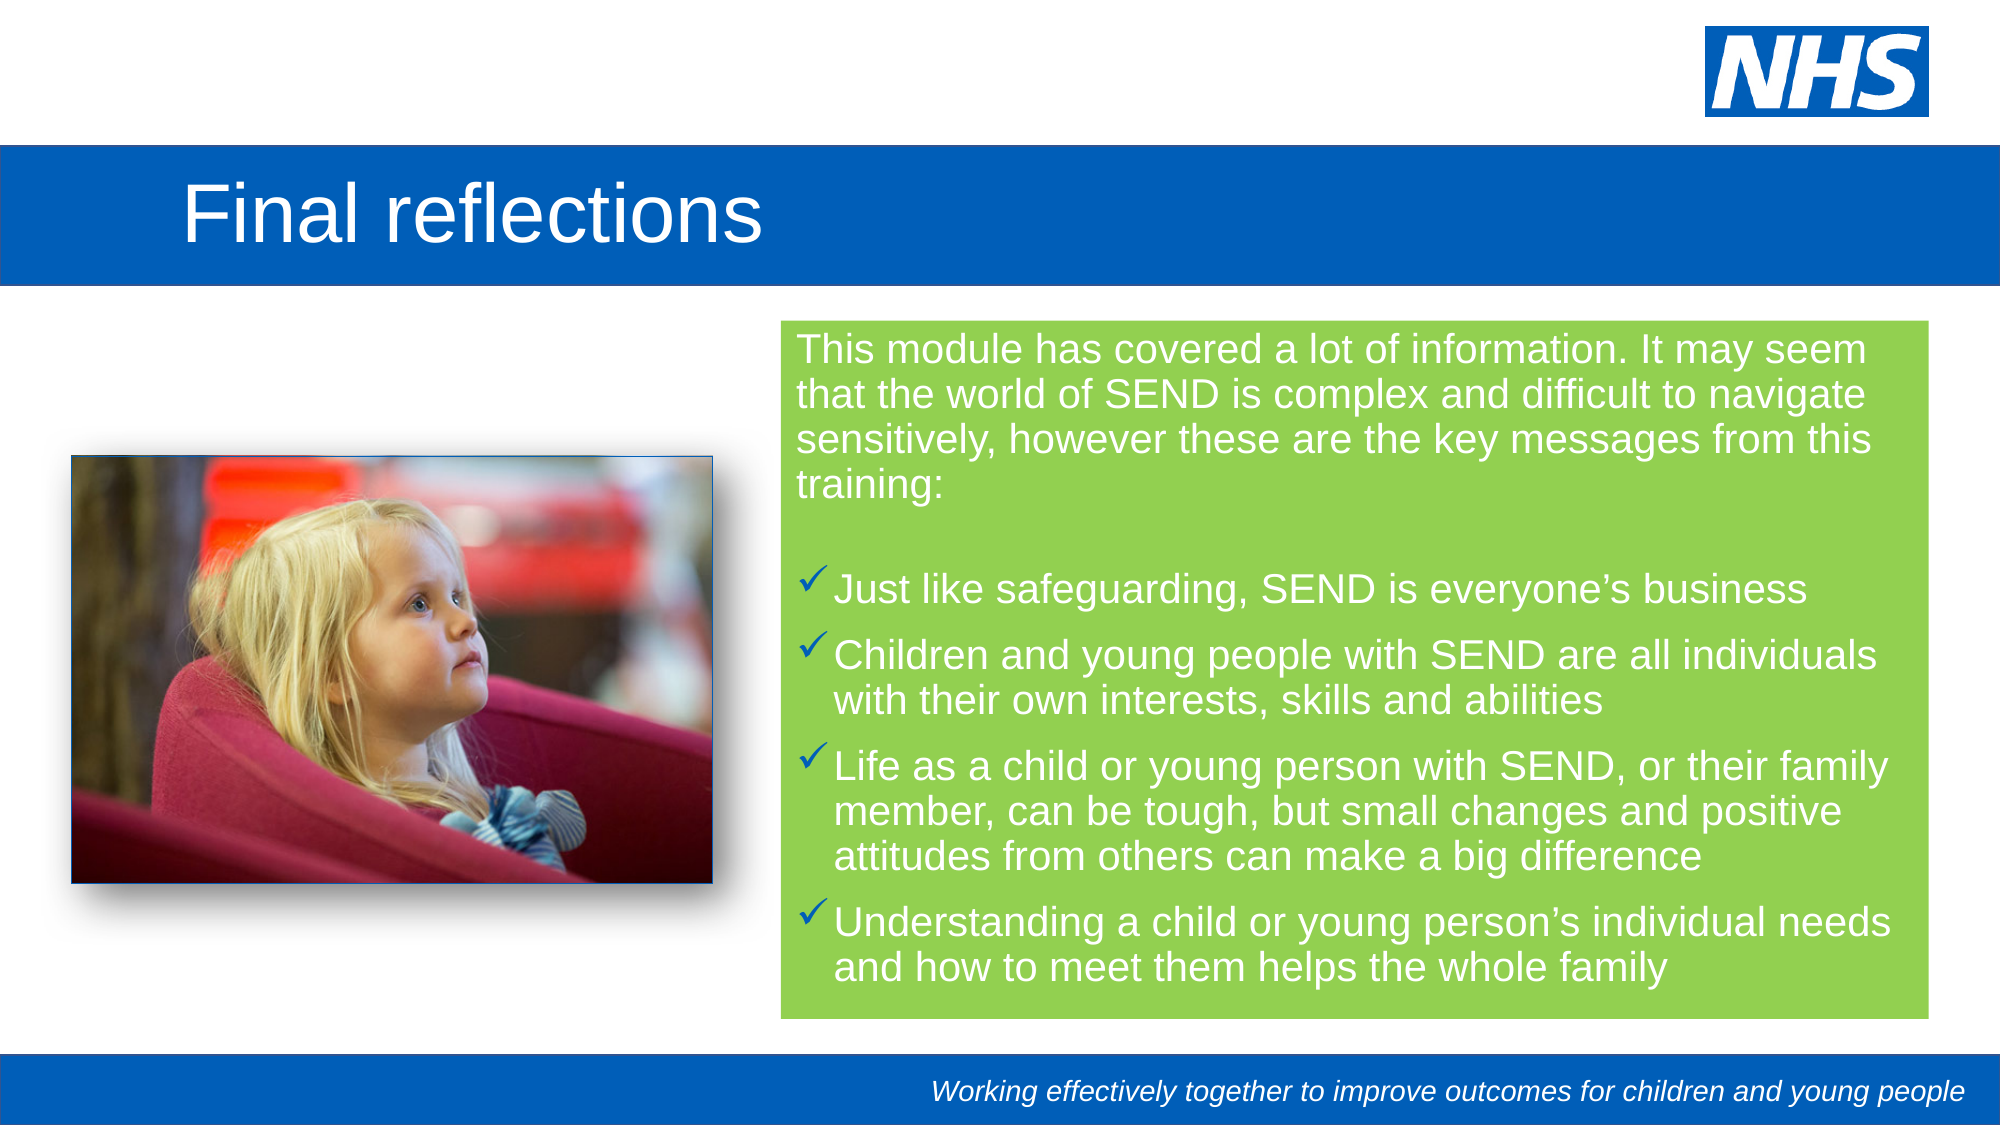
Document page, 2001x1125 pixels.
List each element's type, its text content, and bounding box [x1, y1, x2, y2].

text_box [1834, 145, 2000, 286]
picture [71, 455, 713, 884]
text_box [0, 1054, 2000, 1125]
picture [1705, 26, 1929, 117]
text_box [0, 145, 166, 286]
title Final reflections [166, 118, 1834, 313]
list This module has covered a lot of information. It may seem that the world of SEND is complex and difficult to navigate sensitively, however these are the key messages from this training: Just like safeguarding, SEND is everyone’s business Children and young people with SEND are all individuals with their own interests, skills and abilities Life as a child or young person with SEND, or their family member, can be tough, but small changes and positive attitudes from others can make a big difference Understanding a child or young person’s individual needs and how to meet them helps the whole family [780, 320, 1929, 1019]
text_box Working effectively together to improve outcomes for children and young people [916, 1064, 2000, 1115]
